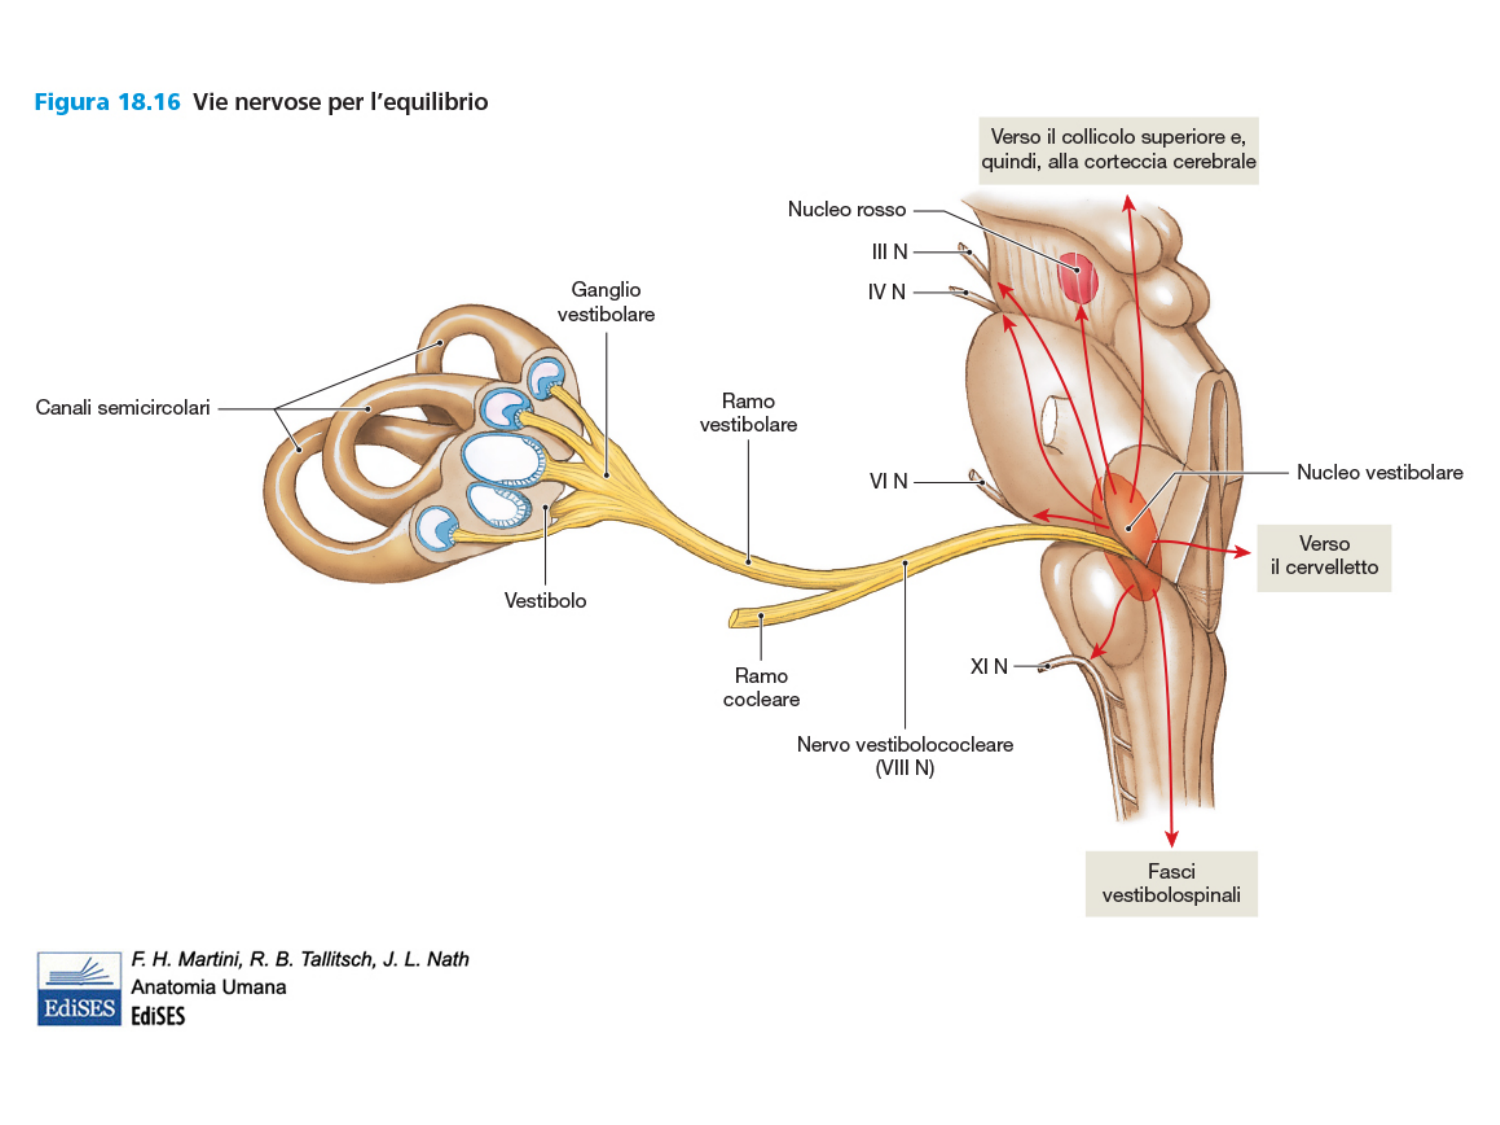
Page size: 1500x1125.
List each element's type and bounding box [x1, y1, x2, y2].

picture [0, 57, 1500, 1068]
